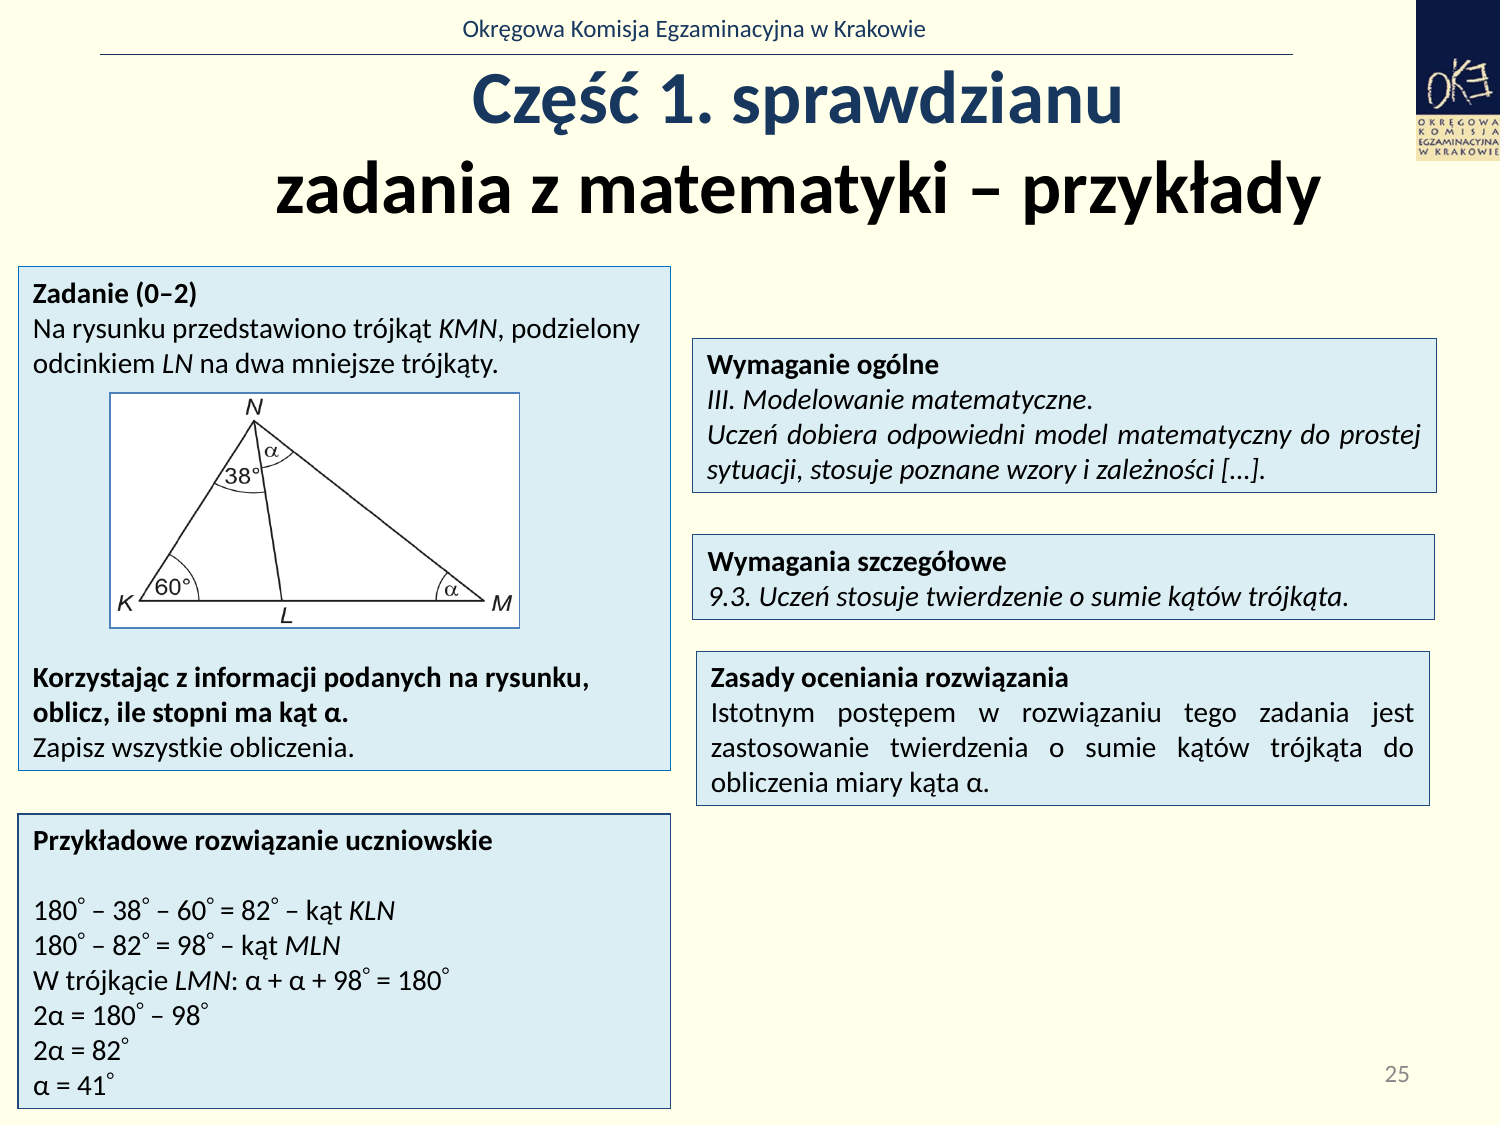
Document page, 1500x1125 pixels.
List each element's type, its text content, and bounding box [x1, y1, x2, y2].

text_box Zadanie (0–2) Na rysunku przedstawiono trójkąt KMN, podzielony odcinkiem LN na dwa mniejsze trójkąty. Korzystając z informacji podanych na rysunku, oblicz, ile stopni ma kąt α. Zapisz wszystkie obliczenia. [18, 266, 671, 771]
text_box Zasady oceniania rozwiązania Istotnym postępem w rozwiązaniu tego zadania jest zastosowanie twierdzenia o sumie kątów trójkąta do obliczenia miary kąta α. [696, 651, 1430, 806]
title Część 1. sprawdzianu zadania z matematyki – przykłady [183, 44, 1415, 233]
picture [110, 393, 519, 628]
text_box Wymaganie ogólne III. Modelowanie matematyczne. Uczeń dobiera odpowiedni model matematyczny do prostej sytuacji, stosuje poznane wzory i zależności […]. [692, 338, 1437, 493]
text_box Wymagania szczegółowe 9.3. Uczeń stosuje twierdzenie o sumie kątów trójkąta. [692, 534, 1435, 620]
text_box Przykładowe rozwiązanie uczniowskie 180 – 38 – 60 = 82 – kąt KLN 180 – 82 = 98 – kąt MLN W trójkącie LMN: α + α + 98 = 180 2α = 180 – 98 2α = 82 α = 41 [18, 814, 671, 1109]
slide_number 25 [1074, 1042, 1425, 1103]
picture [1416, 0, 1500, 161]
